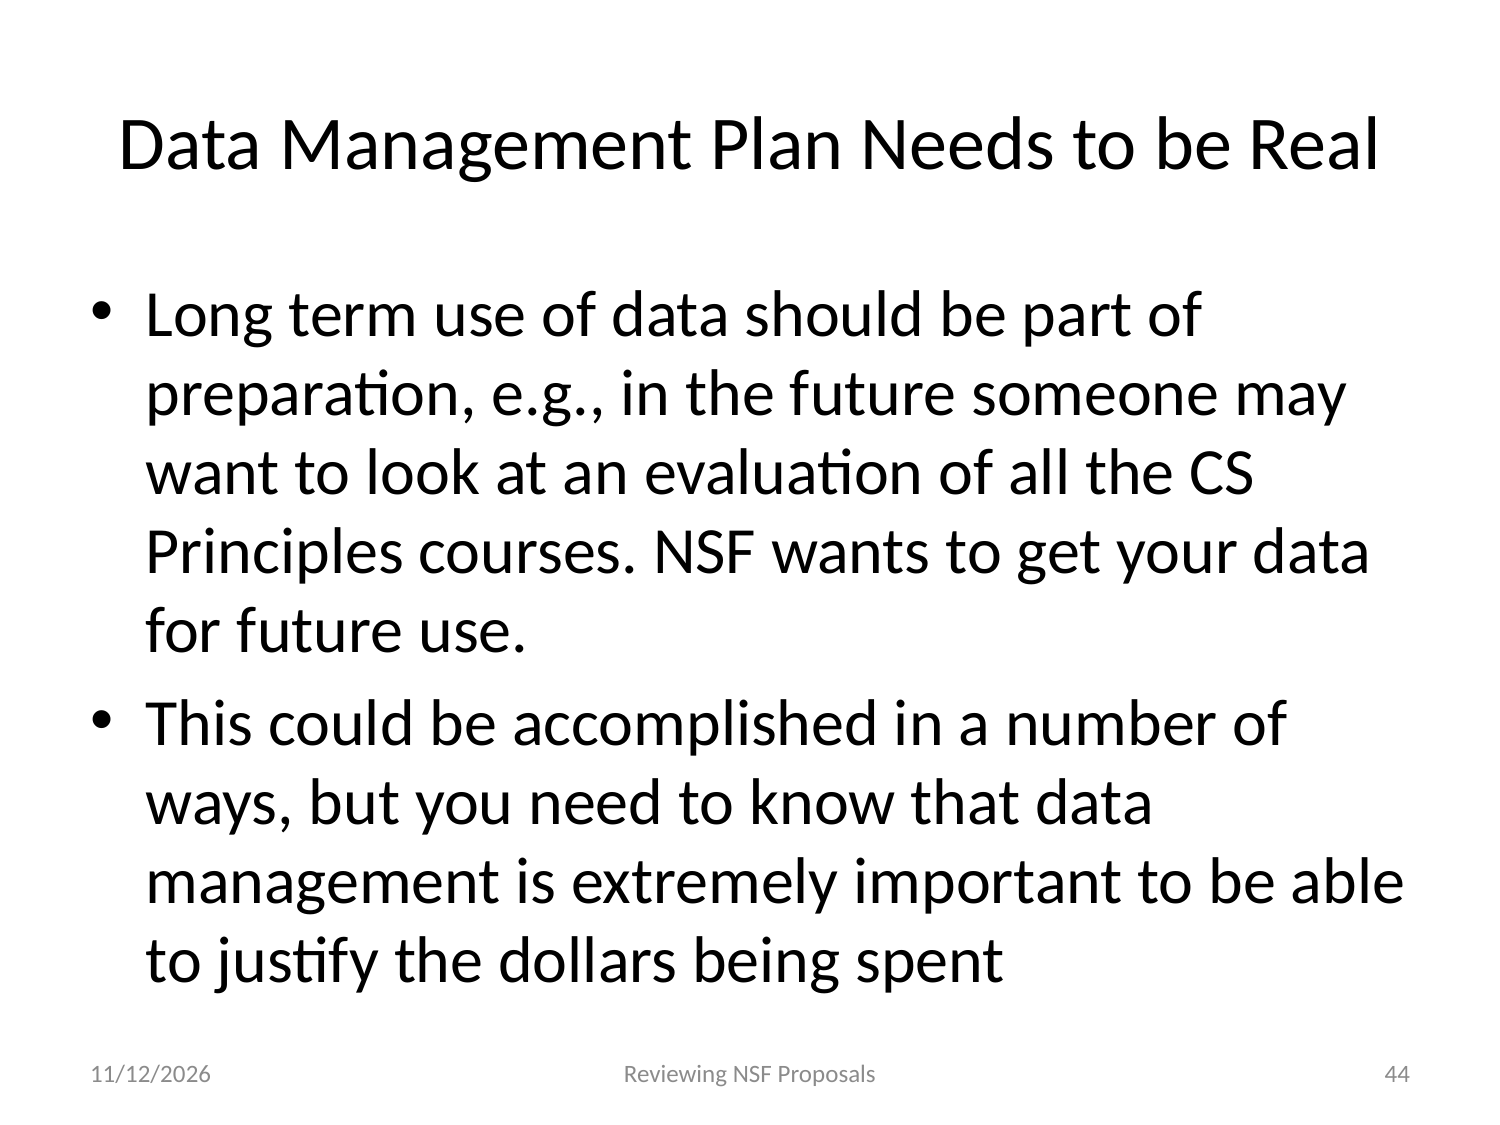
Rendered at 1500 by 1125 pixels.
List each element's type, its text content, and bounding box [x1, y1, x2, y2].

footer Reviewing NSF Proposals [512, 1042, 988, 1103]
slide_number 44 [1074, 1042, 1425, 1103]
title Data Management Plan Needs to be Real [75, 45, 1425, 233]
list Long term use of data should be part of preparation, e.g., in the future someone may want to look at an evaluation of all the CS Principles courses. NSF wants to get your data for future use. This could be accomplished in a number of ways, but you need to know that data management is extremely important to be able to justify the dollars being spent [75, 262, 1425, 1005]
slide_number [75, 1042, 425, 1103]
